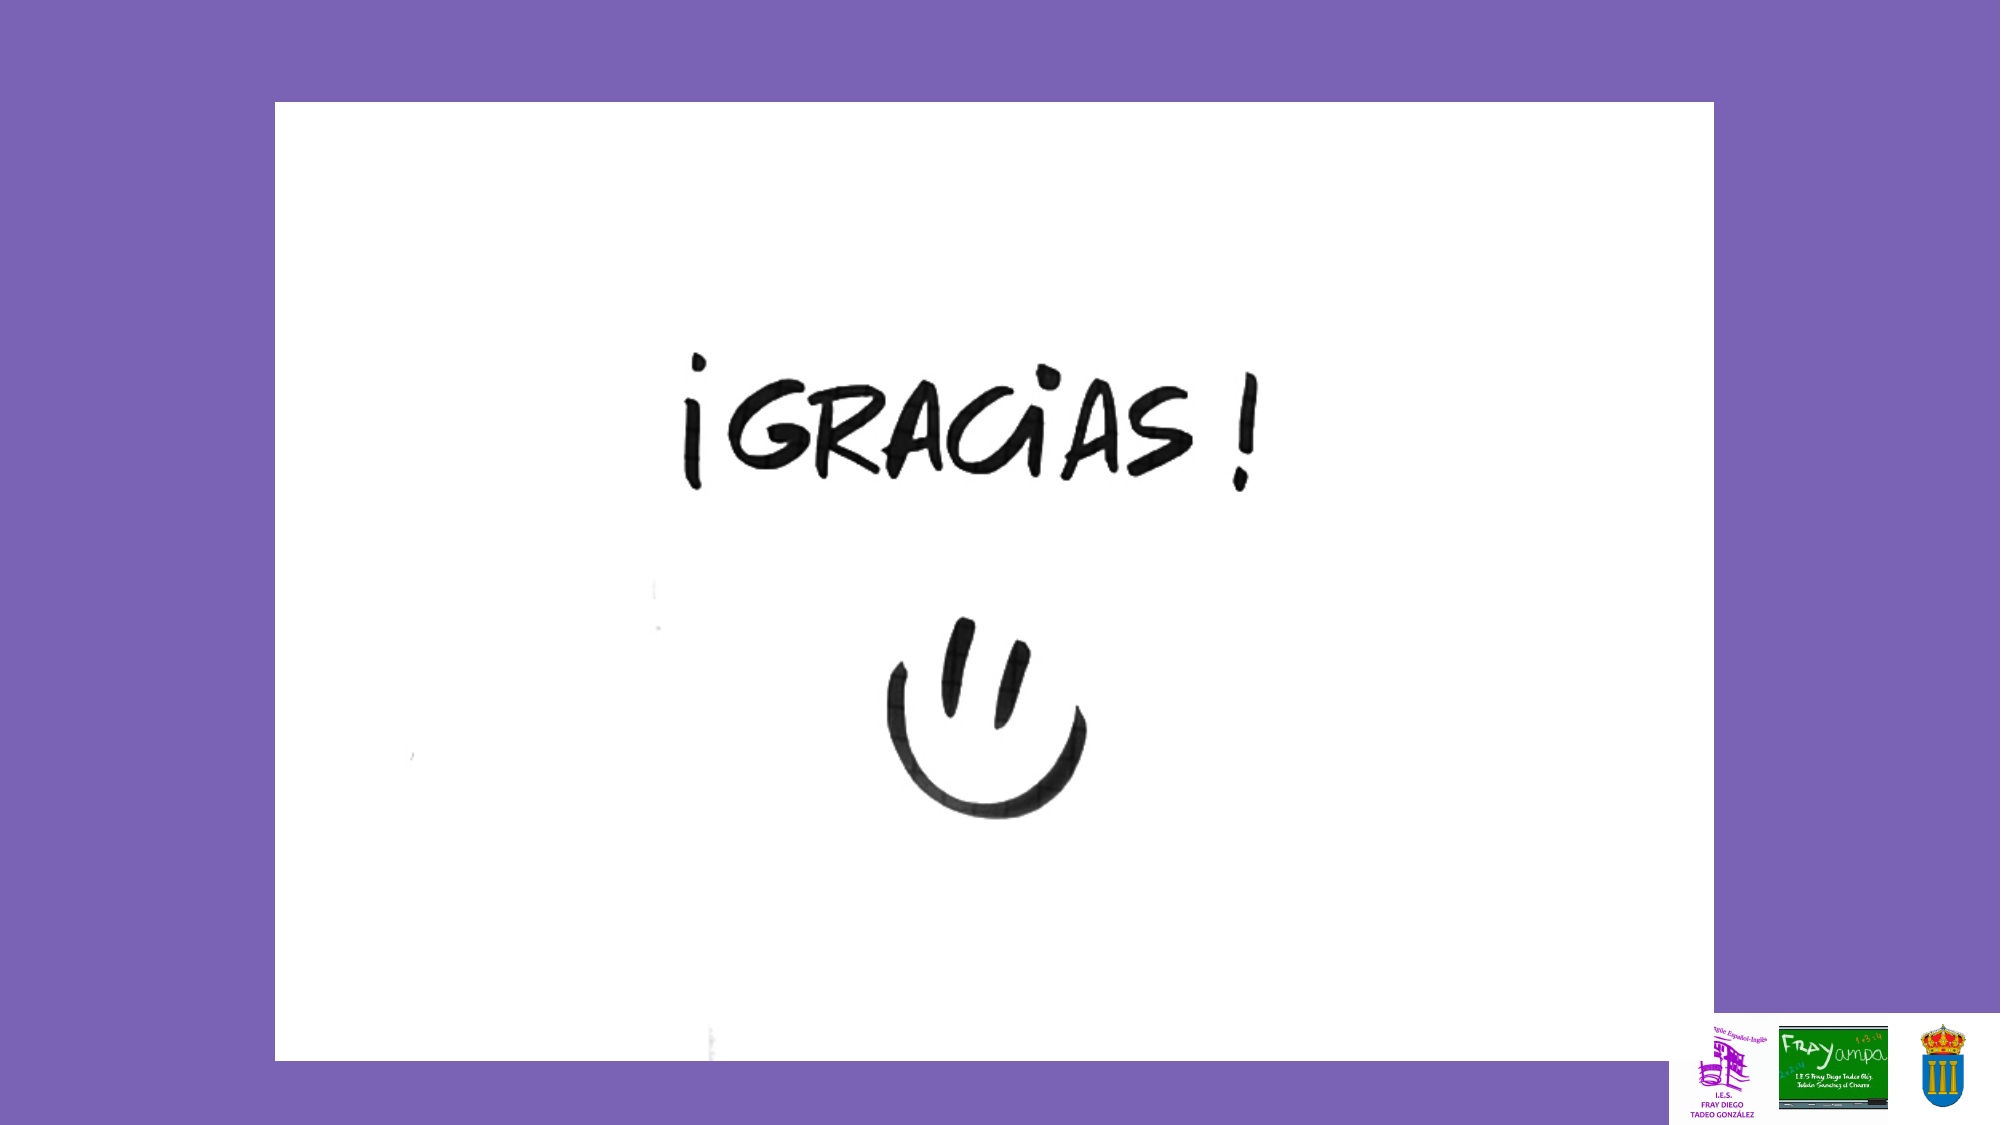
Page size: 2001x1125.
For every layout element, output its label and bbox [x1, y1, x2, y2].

picture [275, 102, 2000, 1125]
